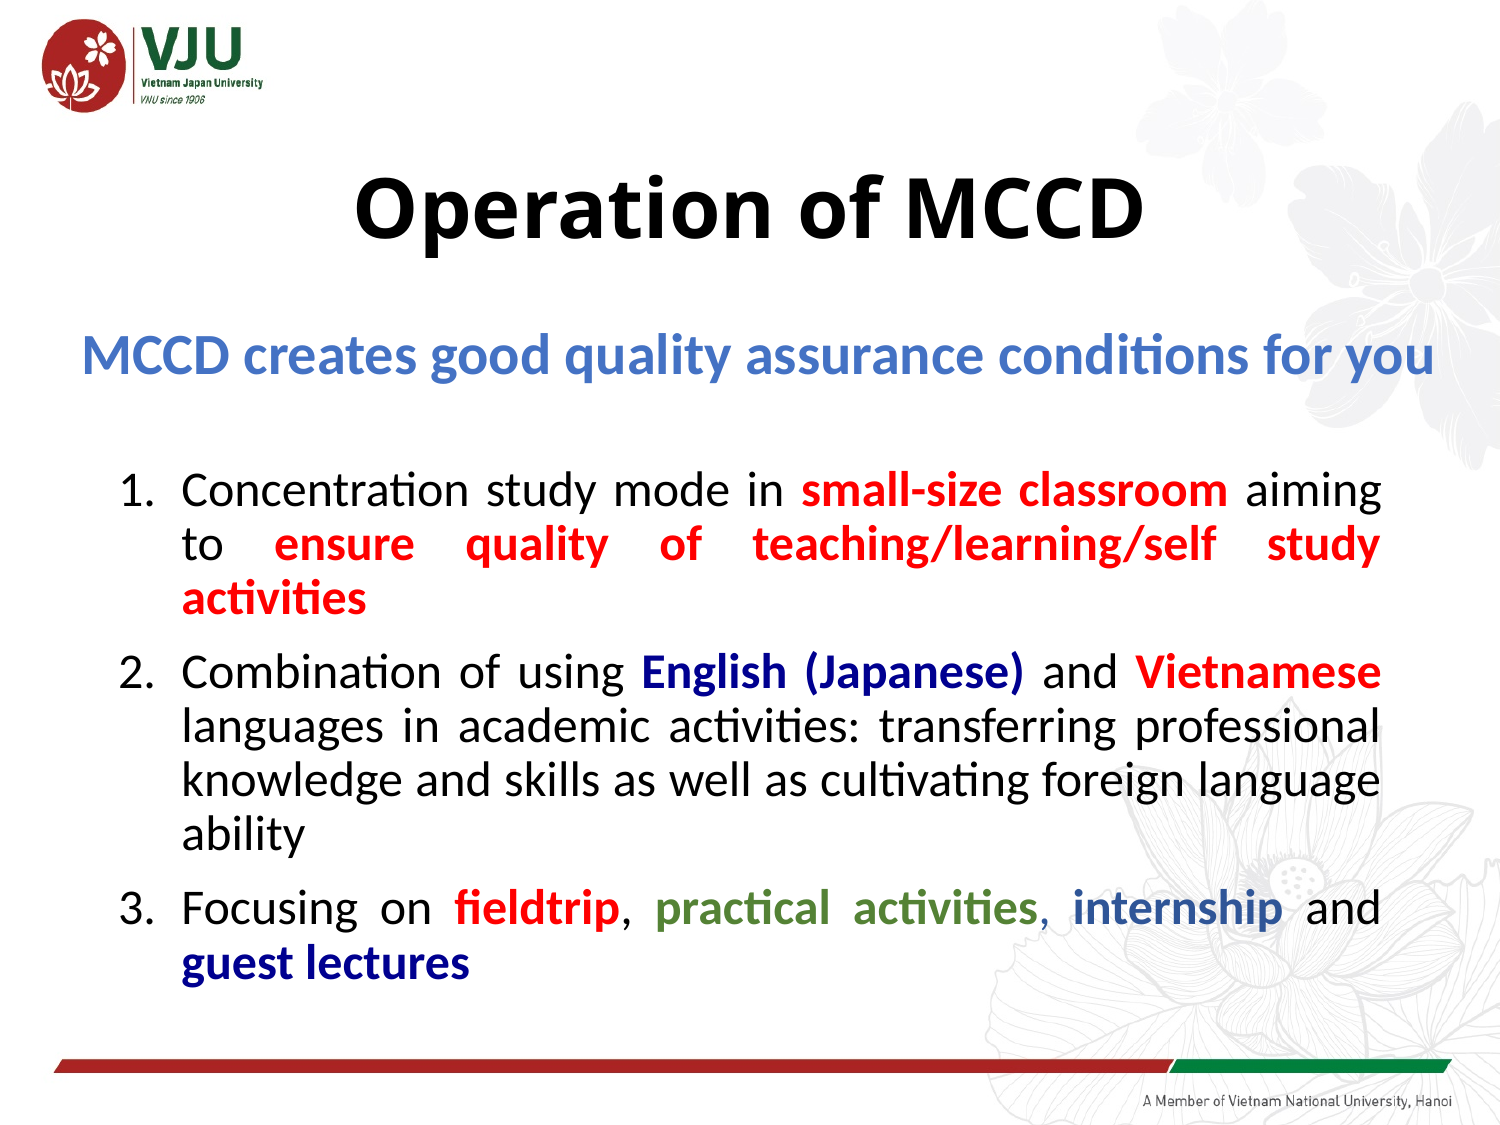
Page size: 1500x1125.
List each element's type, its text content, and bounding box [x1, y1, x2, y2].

list Concentration study mode in small-size classroom aiming to ensure quality of teaching/learning/self study activities Combination of using English (Japanese) and Vietnamese languages in academic activities: transferring professional knowledge and skills as well as cultivating foreign language ability Focusing on fieldtrip, practical activities, internship and guest lectures [103, 455, 1397, 979]
title Operation of MCCD [103, 142, 1397, 281]
text_box MCCD creates good quality assurance conditions for you [66, 309, 1464, 394]
picture [0, 0, 1500, 1125]
